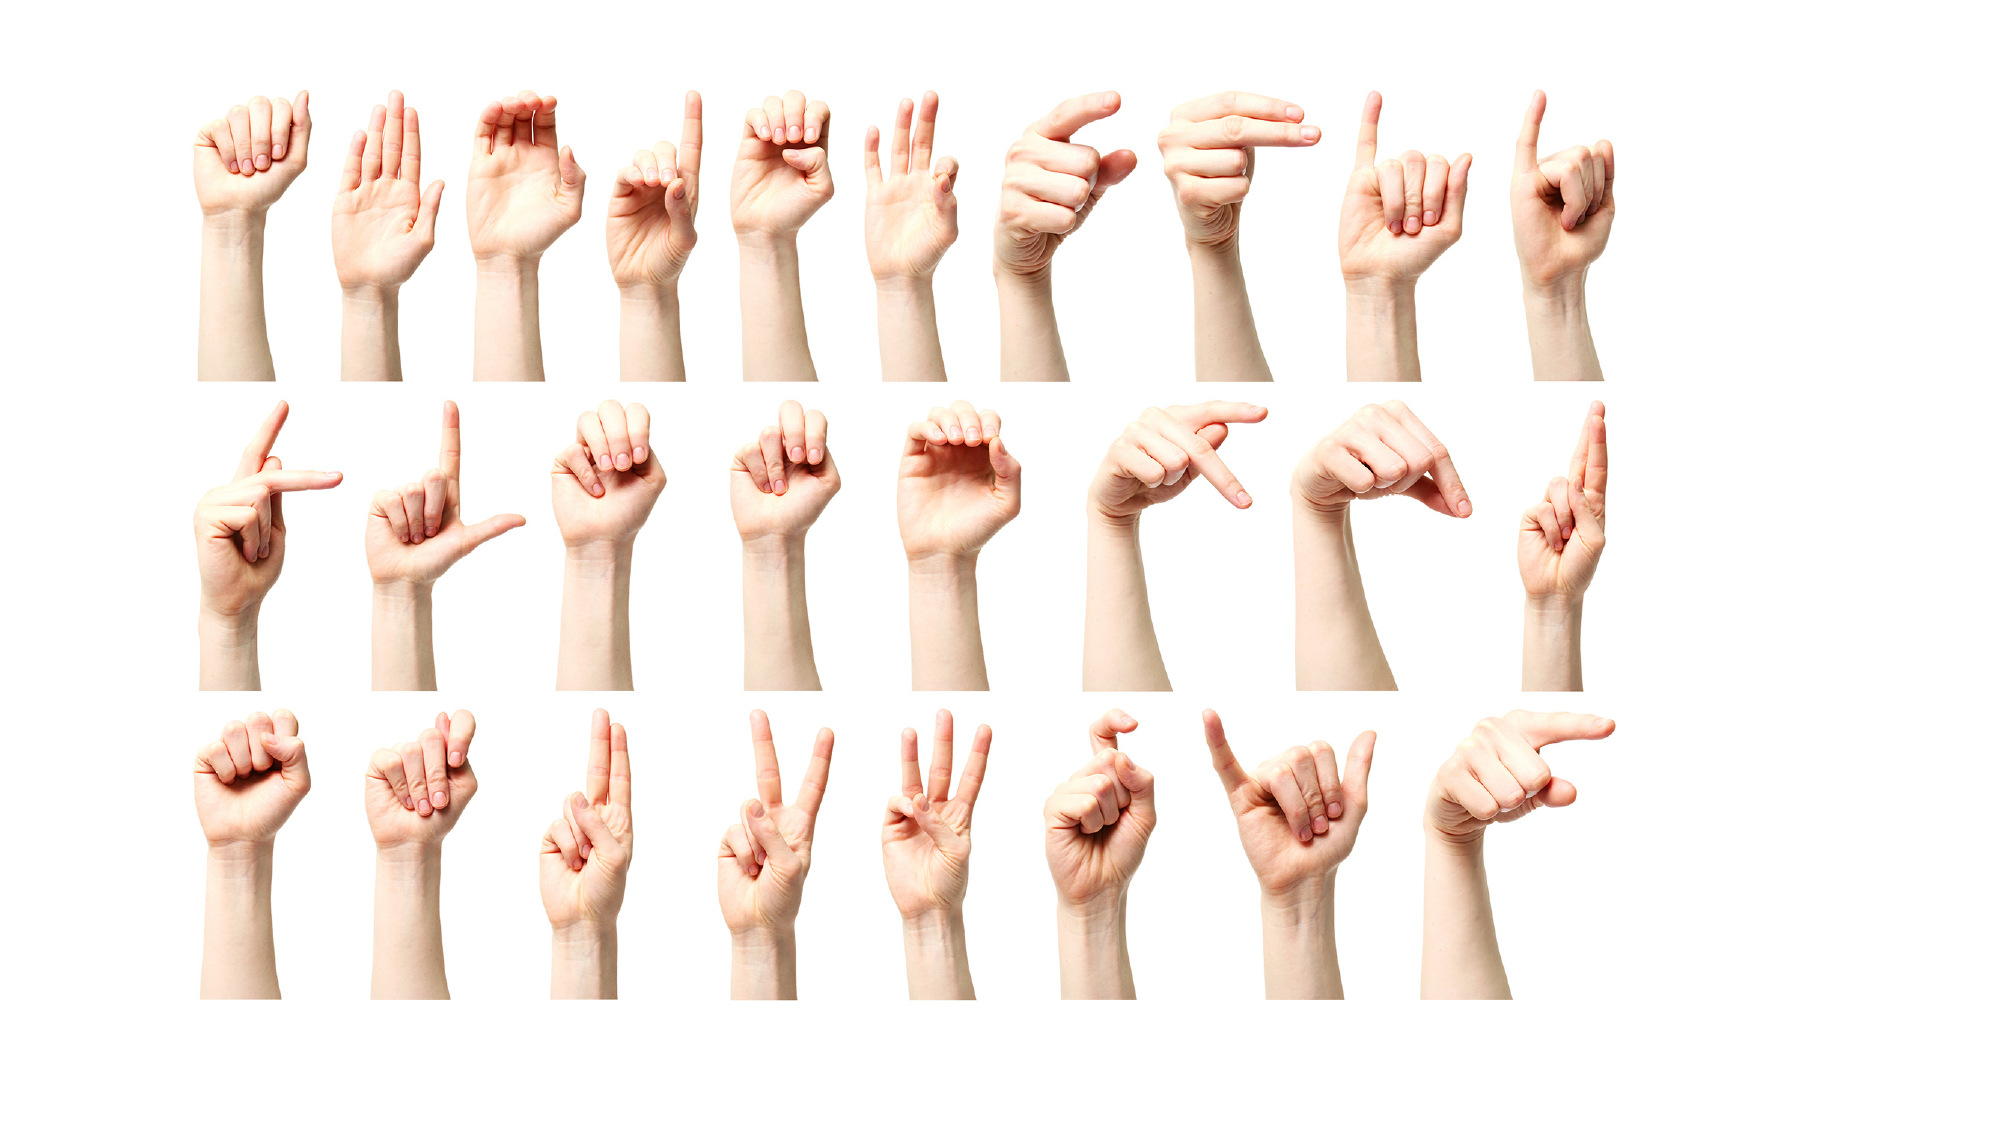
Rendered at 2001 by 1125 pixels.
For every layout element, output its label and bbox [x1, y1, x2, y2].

picture [159, 60, 1656, 1033]
